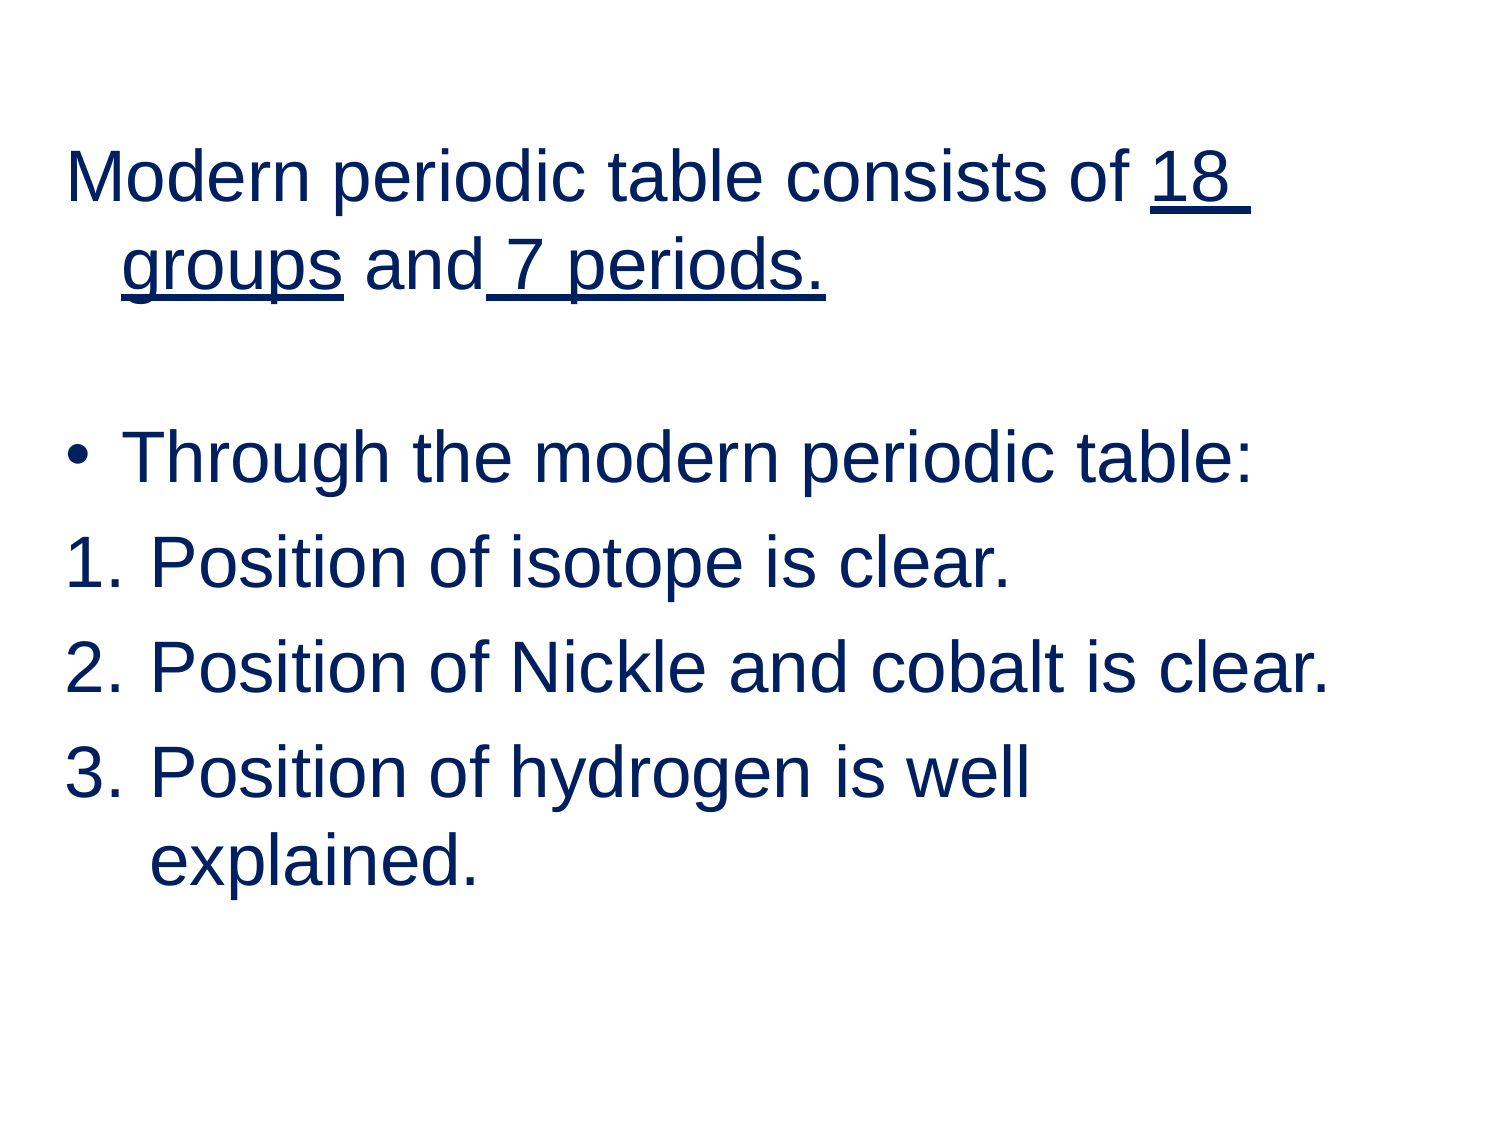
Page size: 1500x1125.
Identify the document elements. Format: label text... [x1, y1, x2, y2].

text_box Modern periodic table consists of 18 groups and 7 periods. Through the modern periodic table: Position of isotope is clear. Position of Nickle and cobalt is clear. Position of hydrogen is well explained. [62, 126, 1440, 900]
